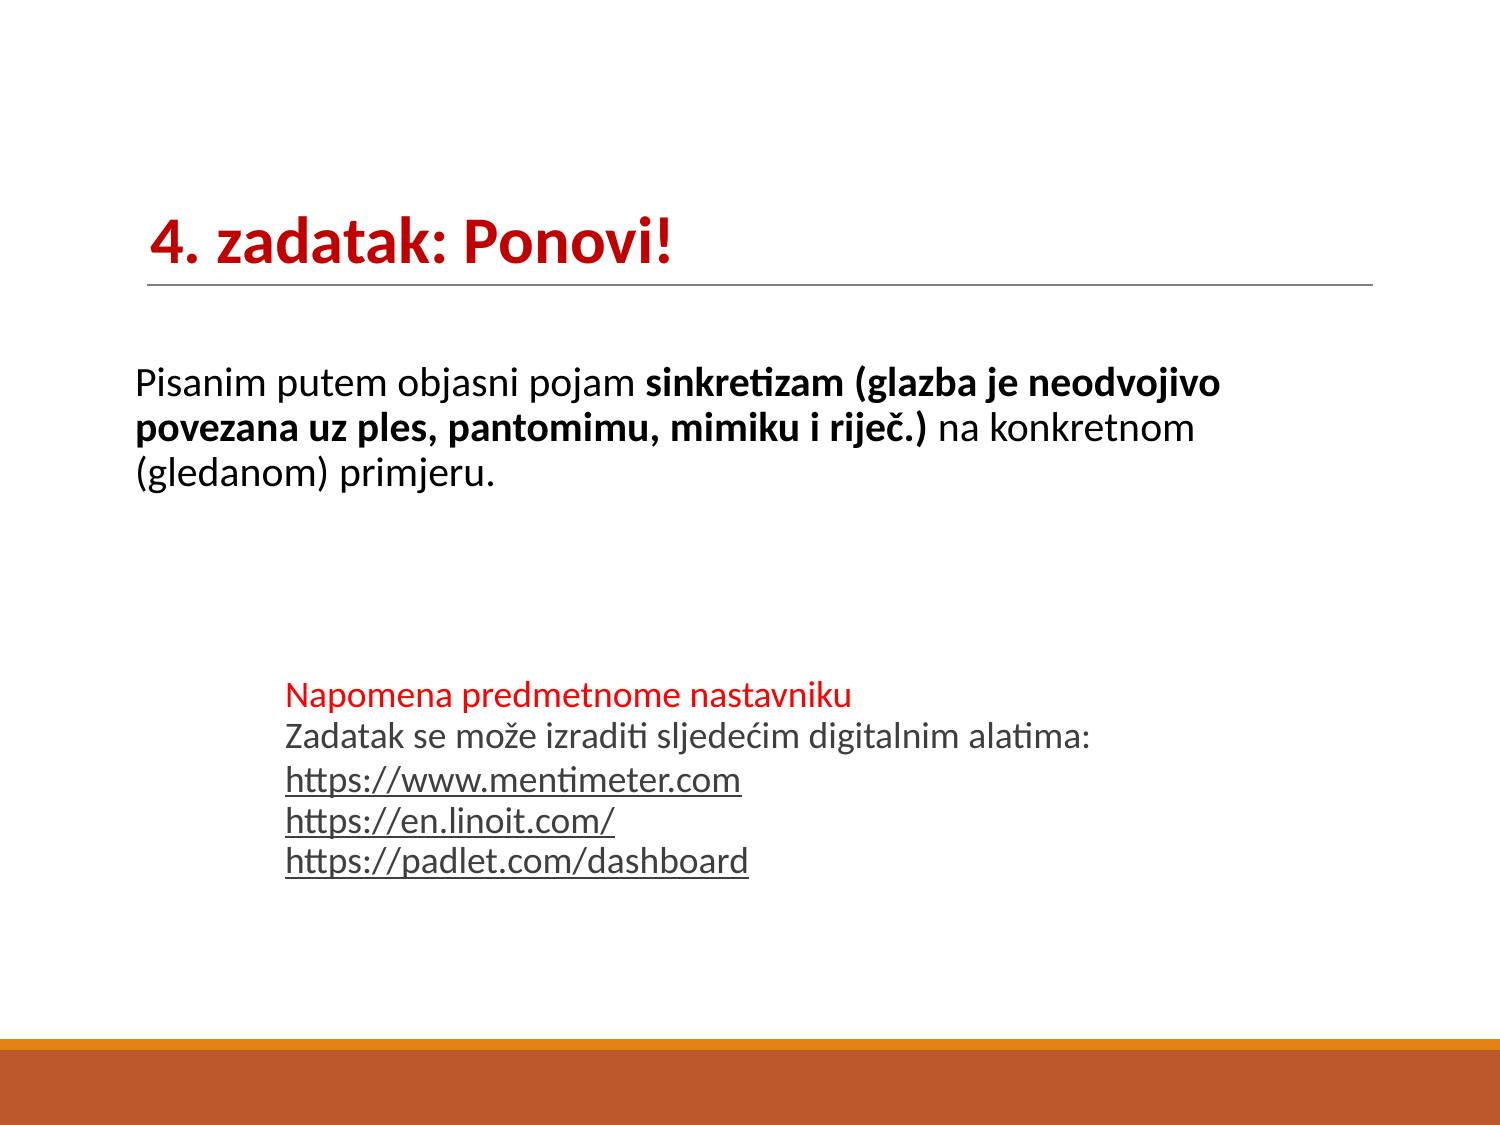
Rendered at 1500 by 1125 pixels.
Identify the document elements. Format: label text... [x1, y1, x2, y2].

title 4. zadatak: Ponovi! [135, 47, 1373, 285]
list Pisanim putem objasni pojam sinkretizam (glazba je neodvojivo povezana uz ples, pantomimu, mimiku i riječ.) na konkretnom (gledanom) primjeru. Napomena predmetnome nastavniku Zadatak se može izraditi sljedećim digitalnim alatima: https://www.mentimeter.com https://en.linoit.com/ https://padlet.com/dashboard [135, 302, 1373, 963]
